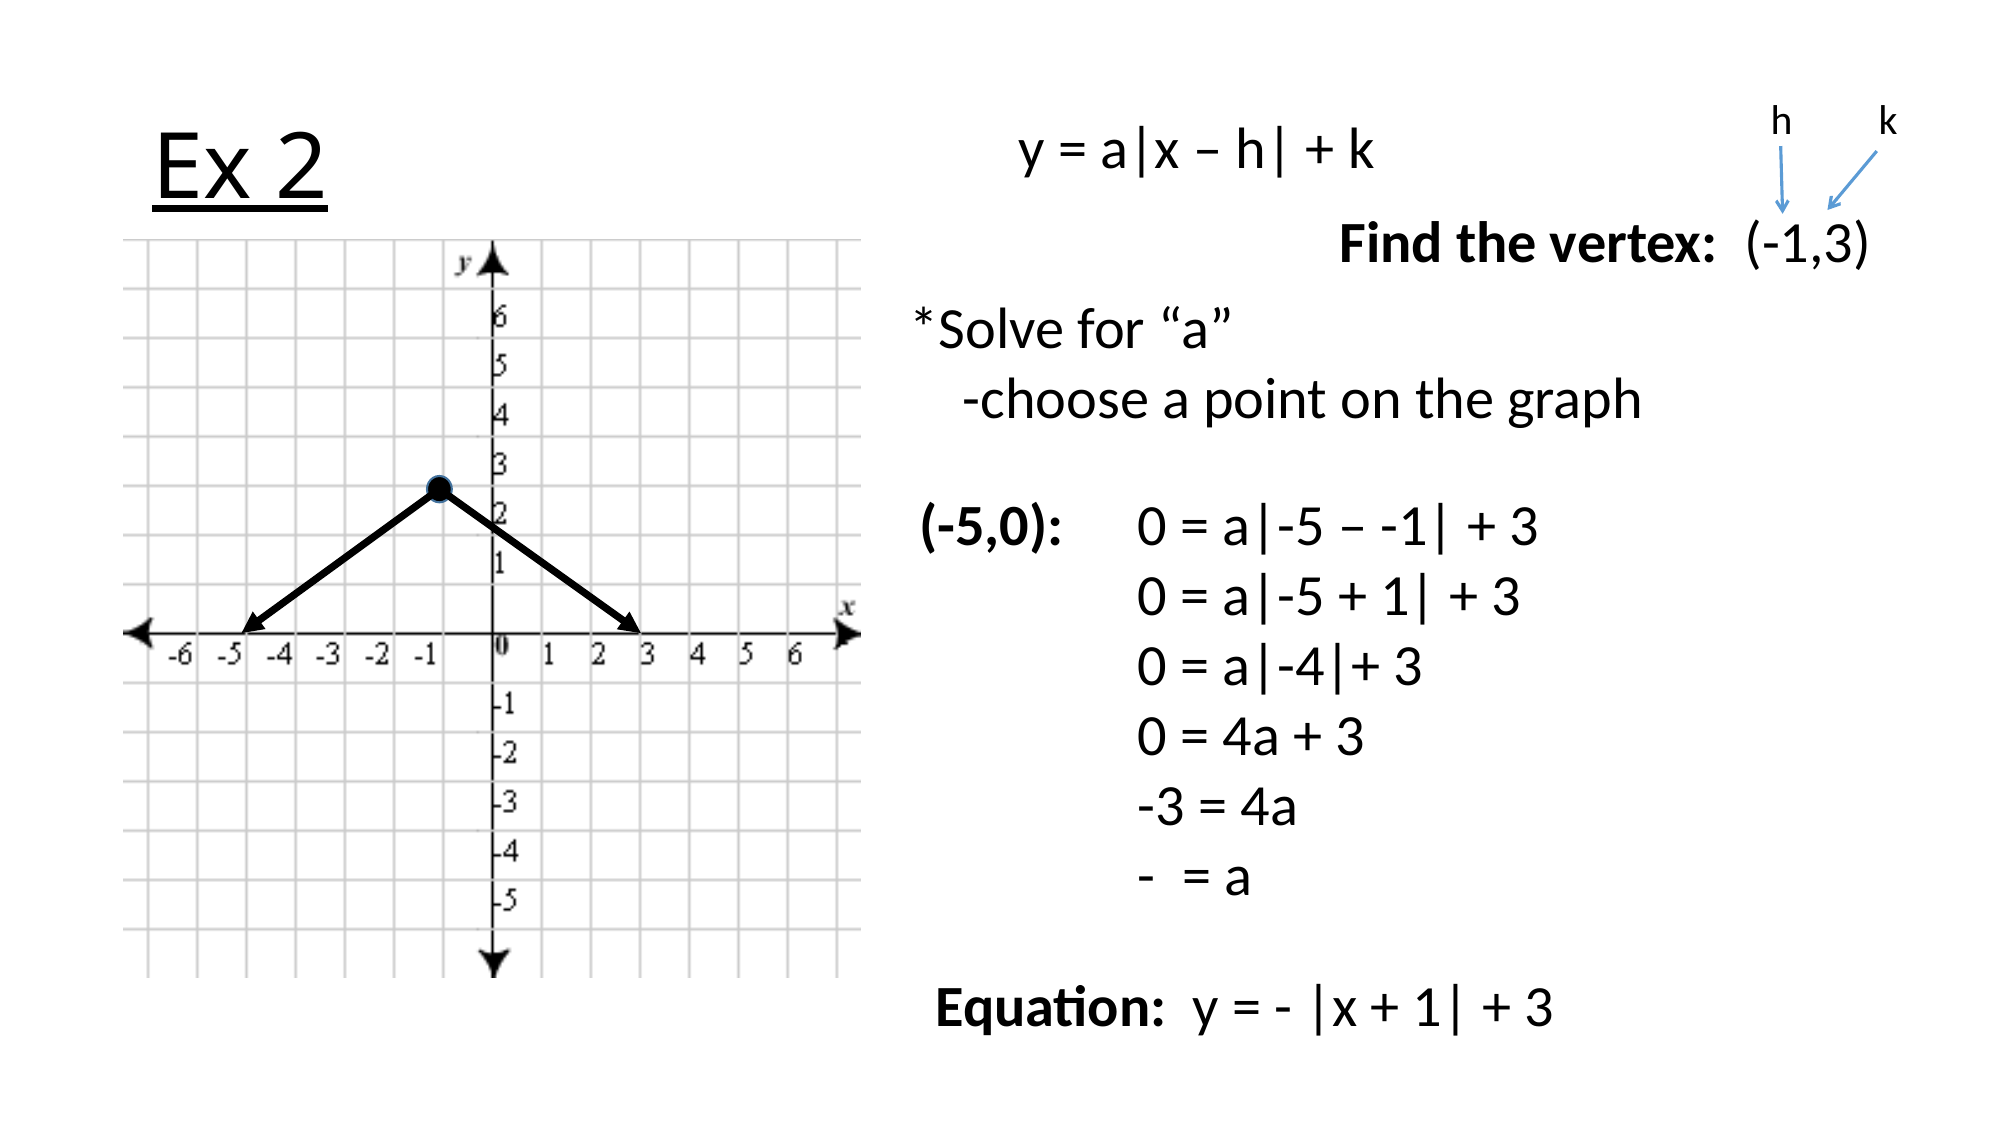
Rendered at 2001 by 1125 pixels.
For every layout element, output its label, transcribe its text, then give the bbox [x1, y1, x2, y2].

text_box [1827, 151, 1877, 210]
text_box k [1863, 85, 1913, 151]
text_box Find the vertex: (-1,3) [1324, 196, 1887, 282]
text_box y = a|x – h| + k [1003, 103, 1391, 188]
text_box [439, 489, 641, 634]
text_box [241, 489, 439, 634]
text_box *Solve for “a” -choose a point on the graph [895, 282, 1659, 438]
picture [123, 239, 861, 978]
text_box h [1755, 85, 1808, 151]
title Ex 2 [137, 59, 1863, 278]
text_box (-5,0): [904, 479, 1079, 565]
